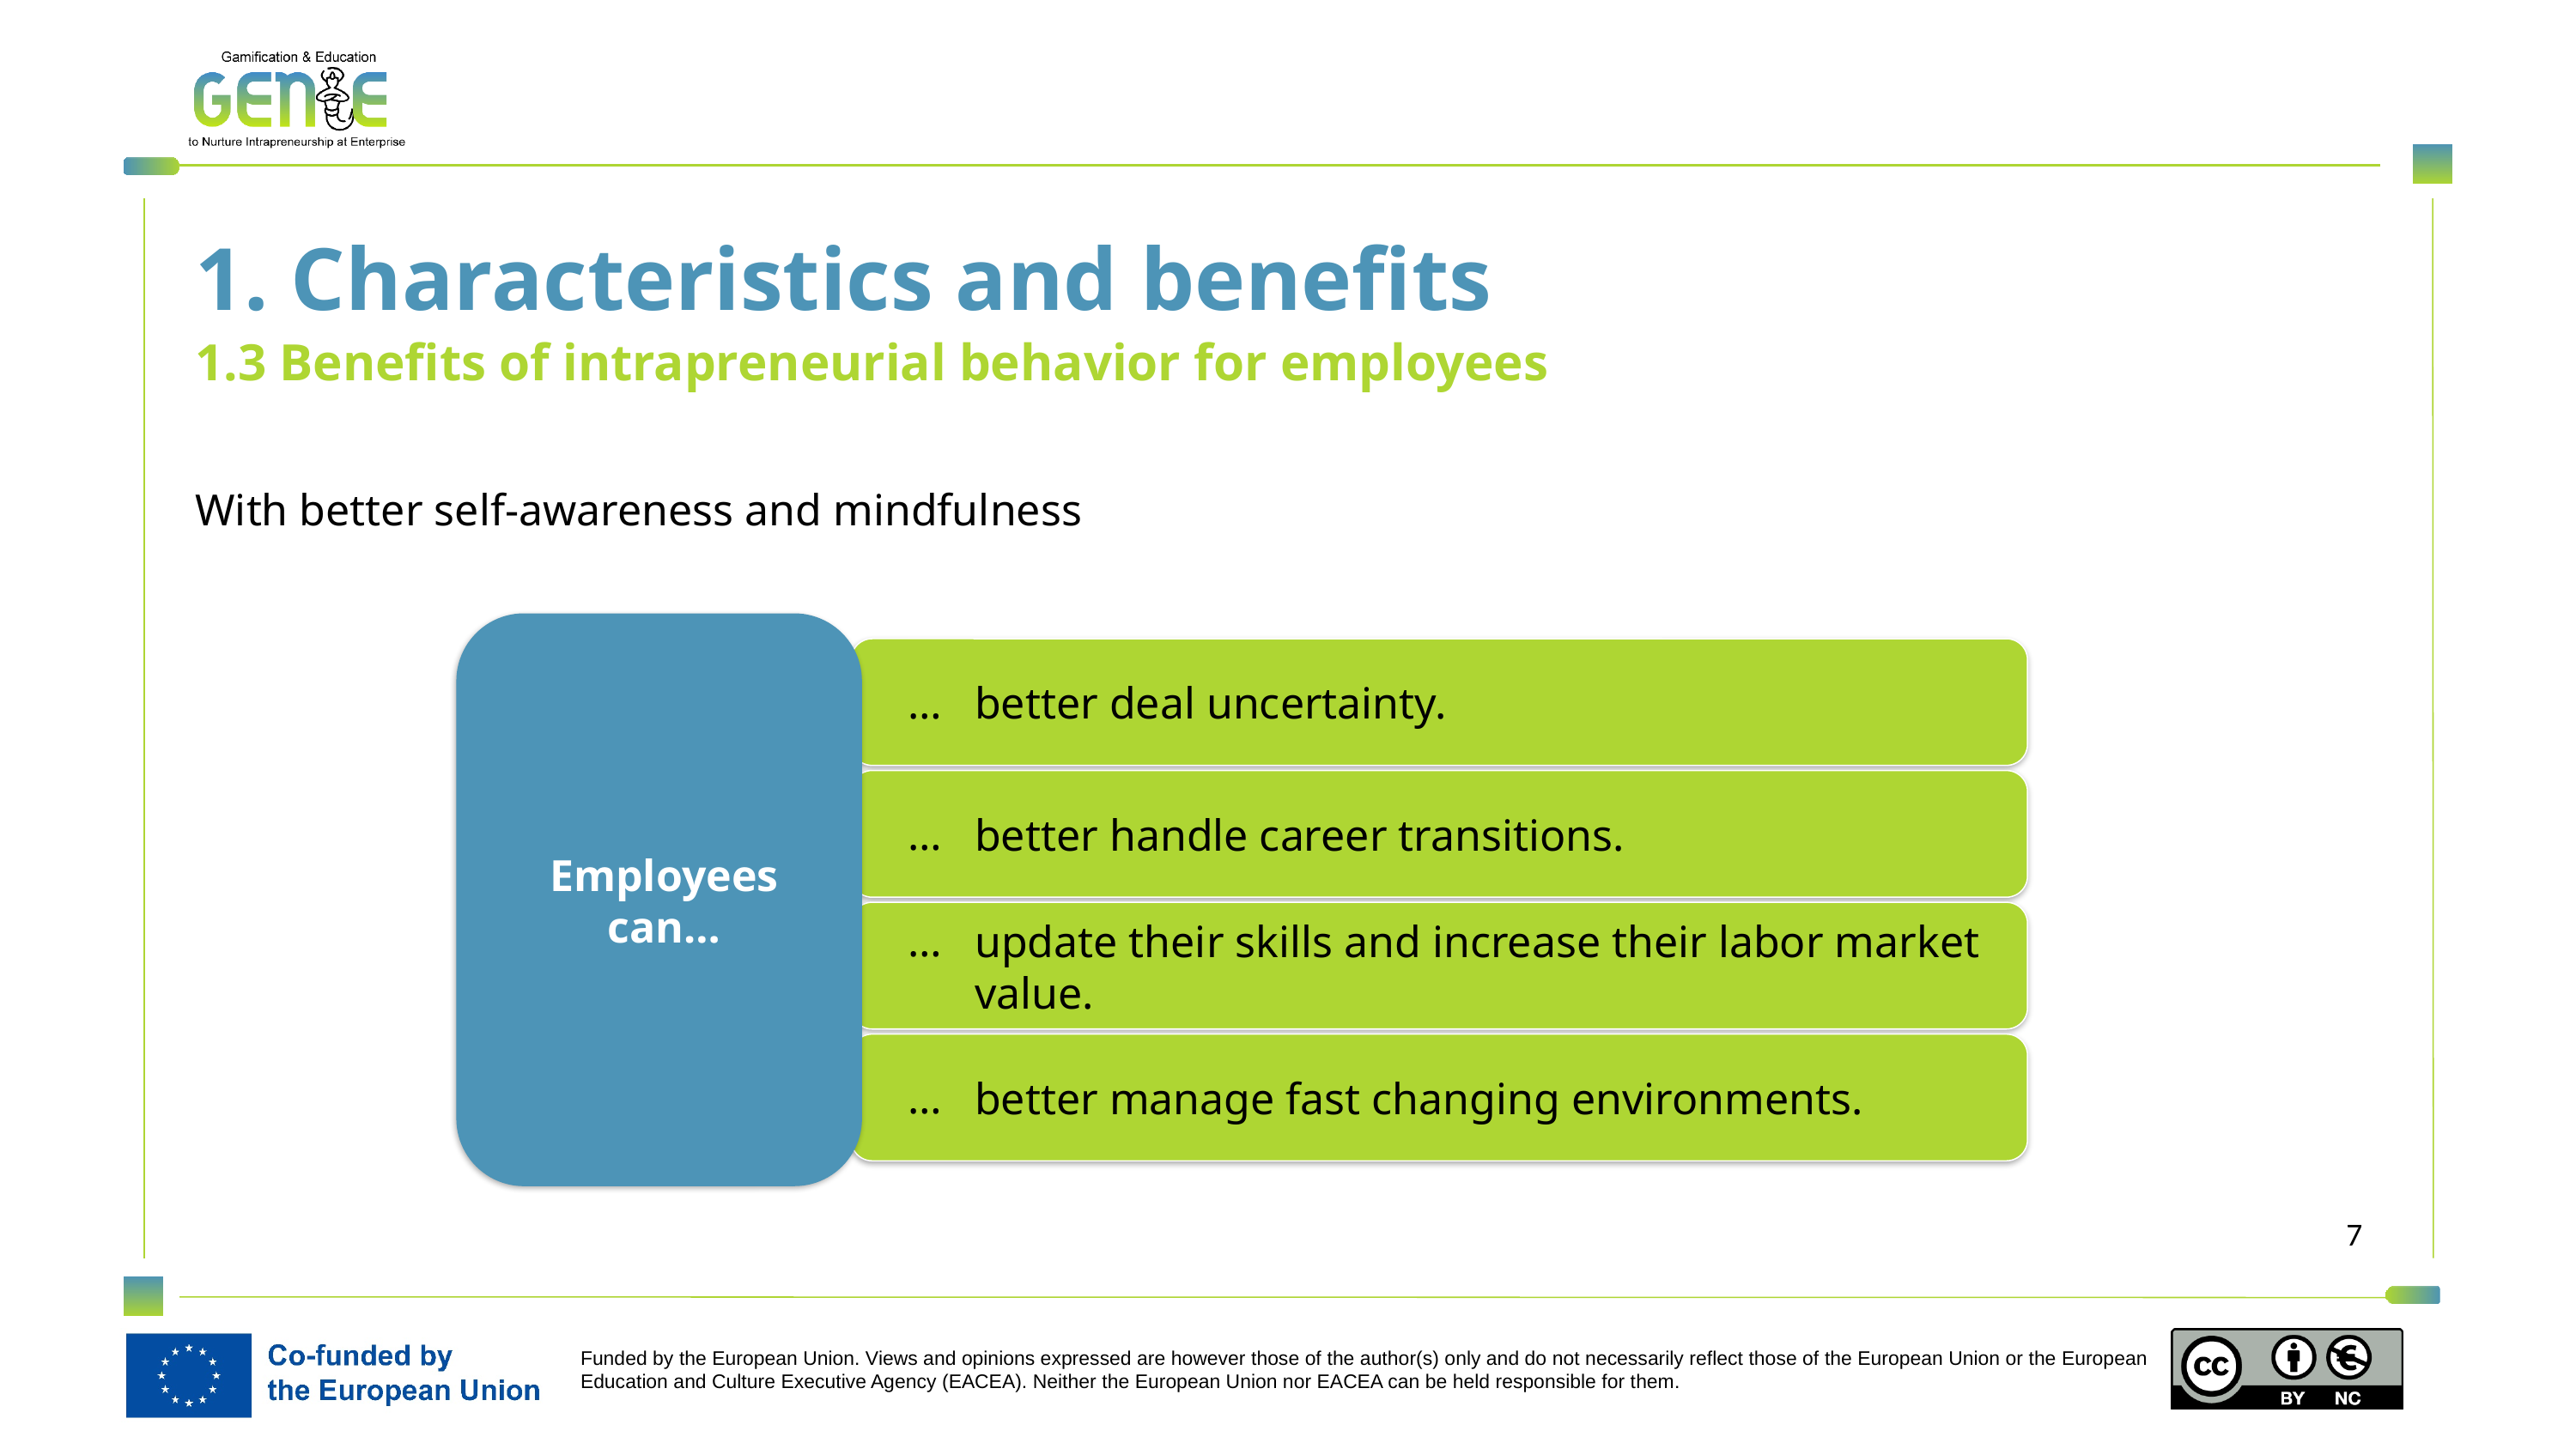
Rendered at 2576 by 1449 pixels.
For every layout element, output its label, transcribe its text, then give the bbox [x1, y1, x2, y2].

text_box Employees can… [456, 613, 862, 1186]
picture [2171, 1328, 2403, 1410]
picture [124, 1276, 163, 1316]
text_box 1.3 Benefits of intrapreneurial behavior for employees [182, 336, 1903, 398]
picture [2413, 144, 2452, 184]
picture [111, 1328, 562, 1423]
picture [124, 157, 179, 175]
text_box With better self-awareness and mindfulness [182, 476, 2384, 542]
text_box better deal uncertainty. [855, 638, 2028, 766]
picture [2385, 1286, 2440, 1304]
text_box better manage fast changing environments. [858, 1034, 2028, 1161]
text_box update their skills and increase their labor market value. [866, 902, 2028, 1029]
picture [182, 45, 408, 151]
text_box 1. Characteristics and benefits [182, 217, 1979, 336]
text_box better handle career transitions. [866, 770, 2028, 898]
